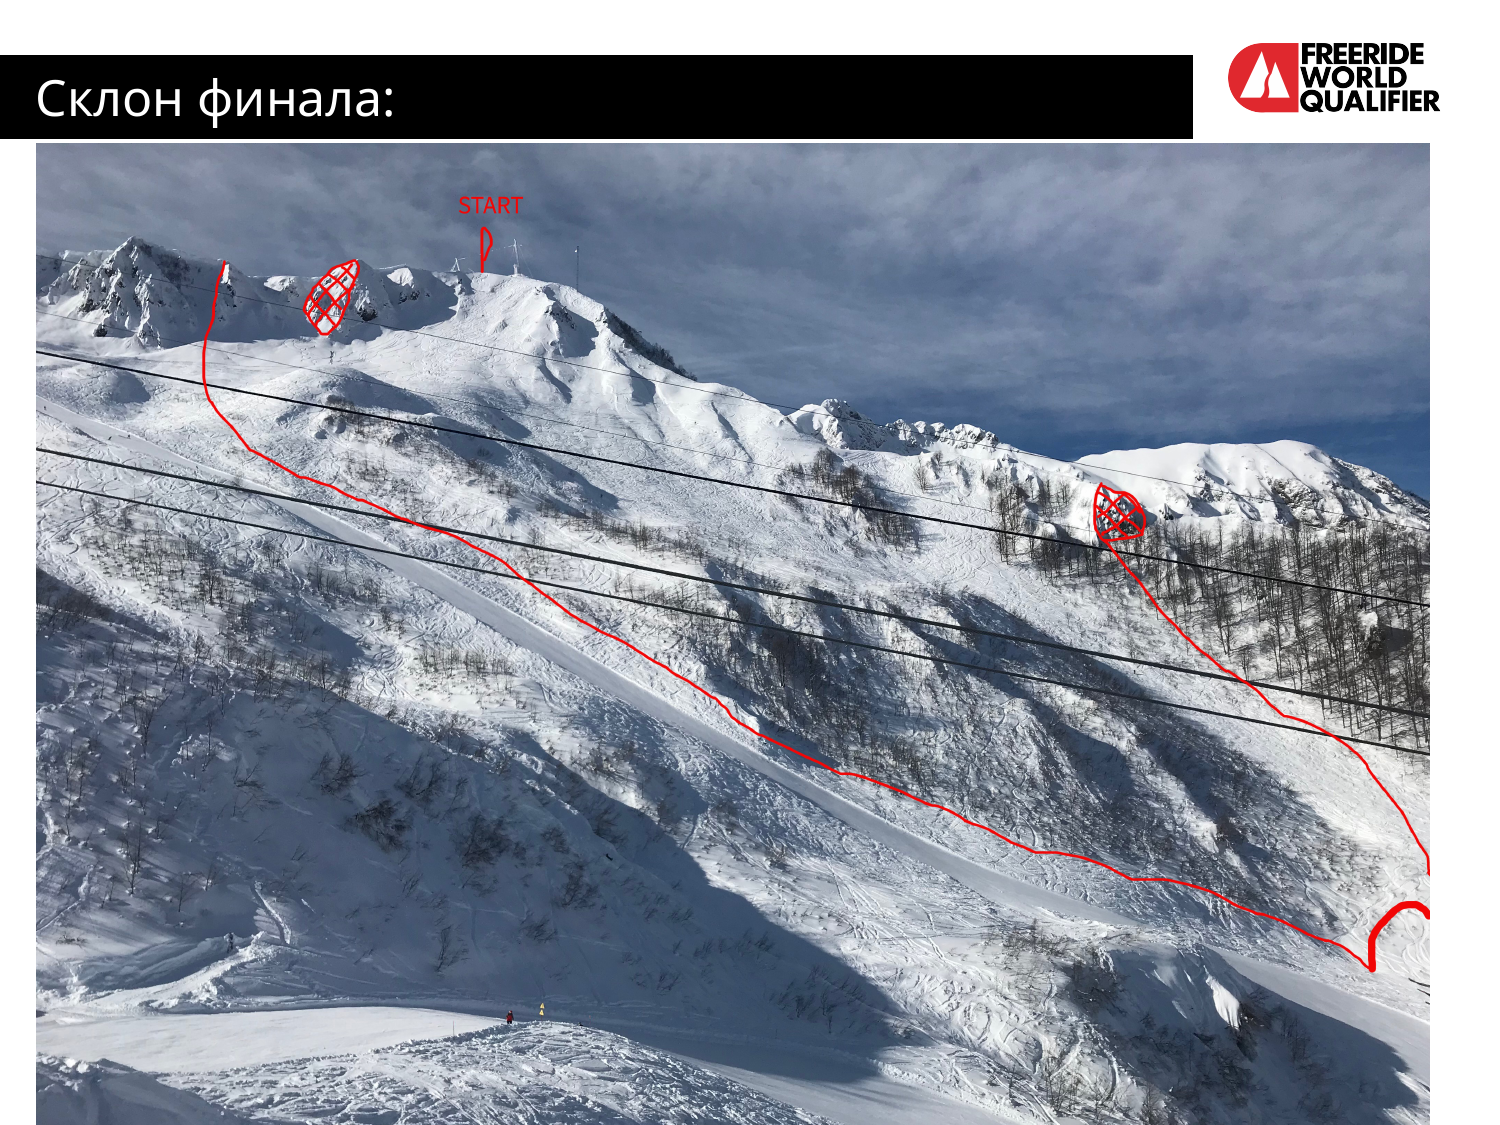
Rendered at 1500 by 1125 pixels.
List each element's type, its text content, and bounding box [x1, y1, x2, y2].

picture [1228, 43, 1441, 120]
text_box Склон финала: [28, 58, 1023, 134]
picture [36, 143, 1430, 1125]
